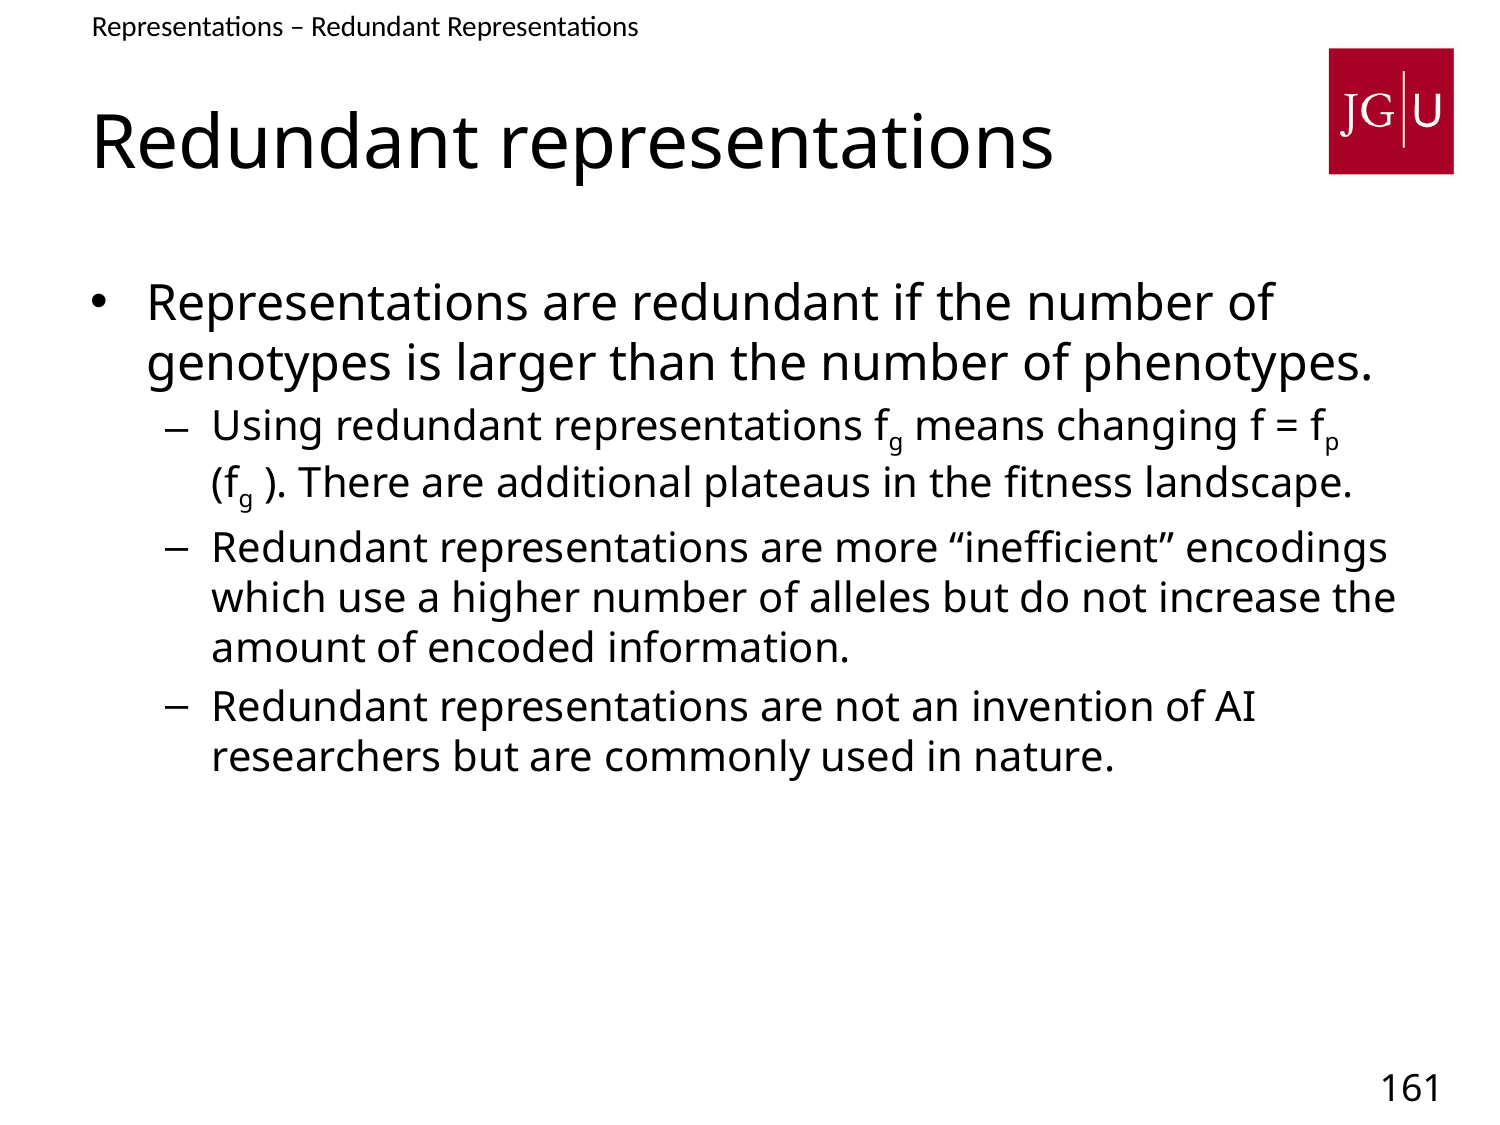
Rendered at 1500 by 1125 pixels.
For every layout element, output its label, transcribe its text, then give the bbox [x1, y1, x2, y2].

list Representations are redundant if the number of genotypes is larger than the number of phenotypes. Using redundant representations fg means changing f = fp (fg ). There are additional plateaus in the fitness landscape. Redundant representations are more “inefficient” encodings which use a higher number of alleles but do not increase the amount of encoded information. Redundant representations are not an invention of AI researchers but are commonly used in nature. [75, 262, 1425, 1005]
list Representations – Redundant Representations [76, 0, 1317, 43]
title Redundant representations [75, 45, 1329, 233]
picture [1328, 42, 1459, 178]
